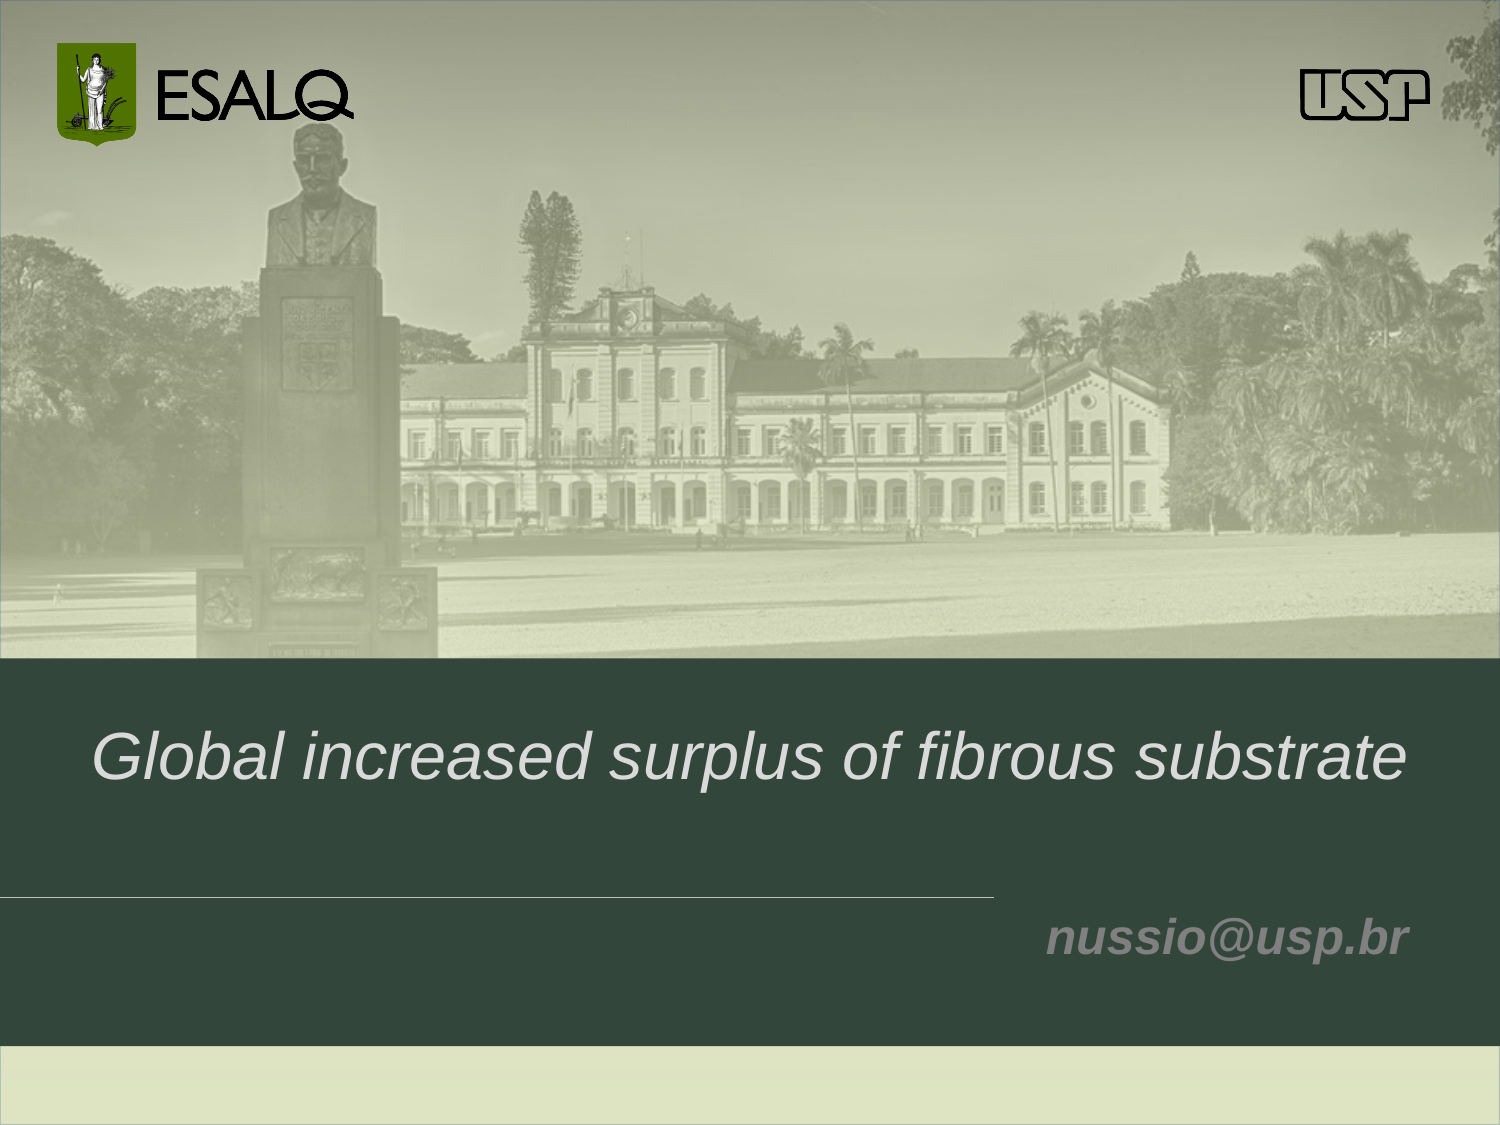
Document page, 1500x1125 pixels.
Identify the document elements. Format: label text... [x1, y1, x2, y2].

picture [1300, 69, 1430, 121]
subtitle nussio@usp.br [76, 903, 1424, 1031]
picture [57, 43, 354, 147]
title Global increased surplus of fibrous substrate [76, 662, 1460, 892]
